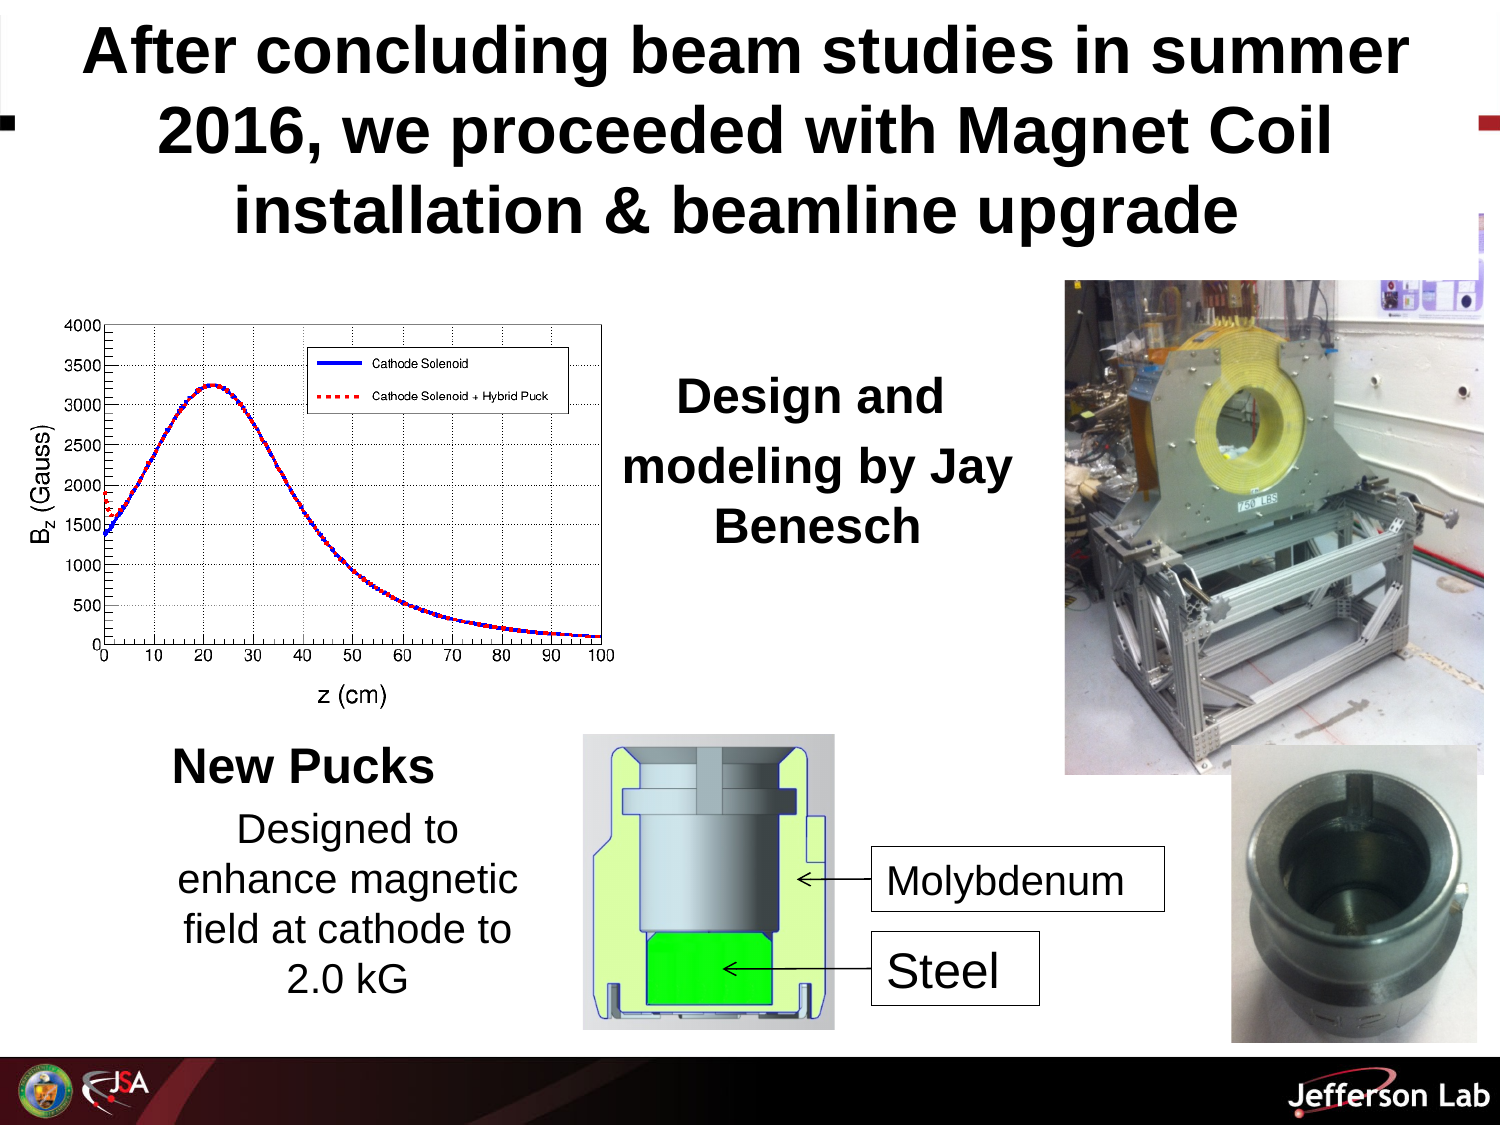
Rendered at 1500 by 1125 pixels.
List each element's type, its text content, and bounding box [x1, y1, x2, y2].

text_box After concluding beam studies in summer 2016, we proceeded with Magnet Coil installation & beamline upgrade [14, 0, 1479, 281]
text_box Molybdenum [871, 846, 1165, 912]
picture [0, 0, 1500, 1125]
text_box Design and modeling by Jay Benesch [671, 356, 987, 601]
text_box Steel [871, 931, 1040, 1006]
text_box New Pucks Designed to enhance magnetic field at cathode to 2.0 kG [64, 732, 557, 1079]
